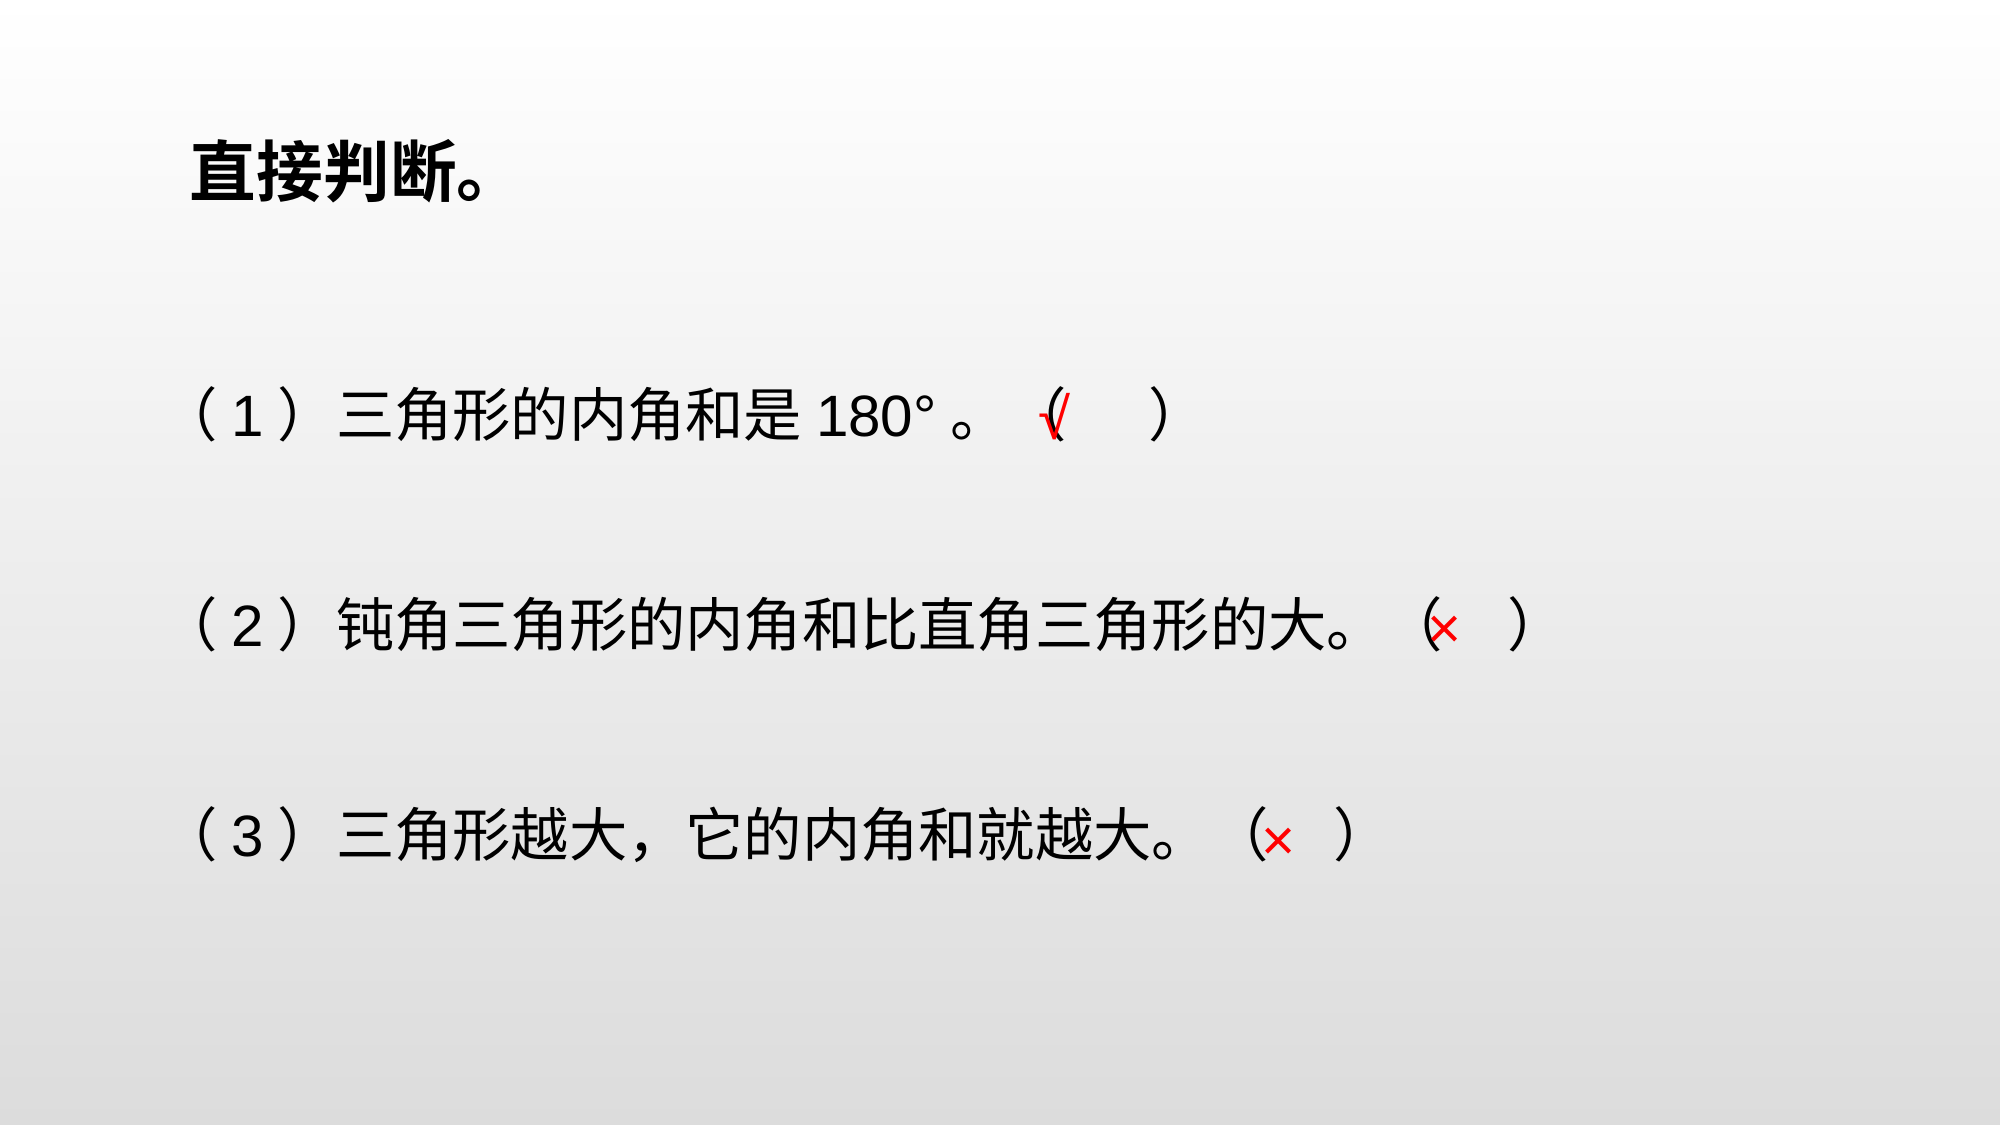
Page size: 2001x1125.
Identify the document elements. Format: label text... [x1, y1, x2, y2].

text_box × [1246, 759, 1403, 880]
text_box 直接判断。 [175, 122, 1122, 218]
text_box × [1412, 547, 1569, 668]
text_box √ [1023, 338, 1086, 459]
text_box （1）三角形的内角和是180°。（ ） （2）钝角三角形的内角和比直角三角形的大。（ ） （3）三角形越大，它的内角和就越大。（ ） [144, 335, 1652, 875]
